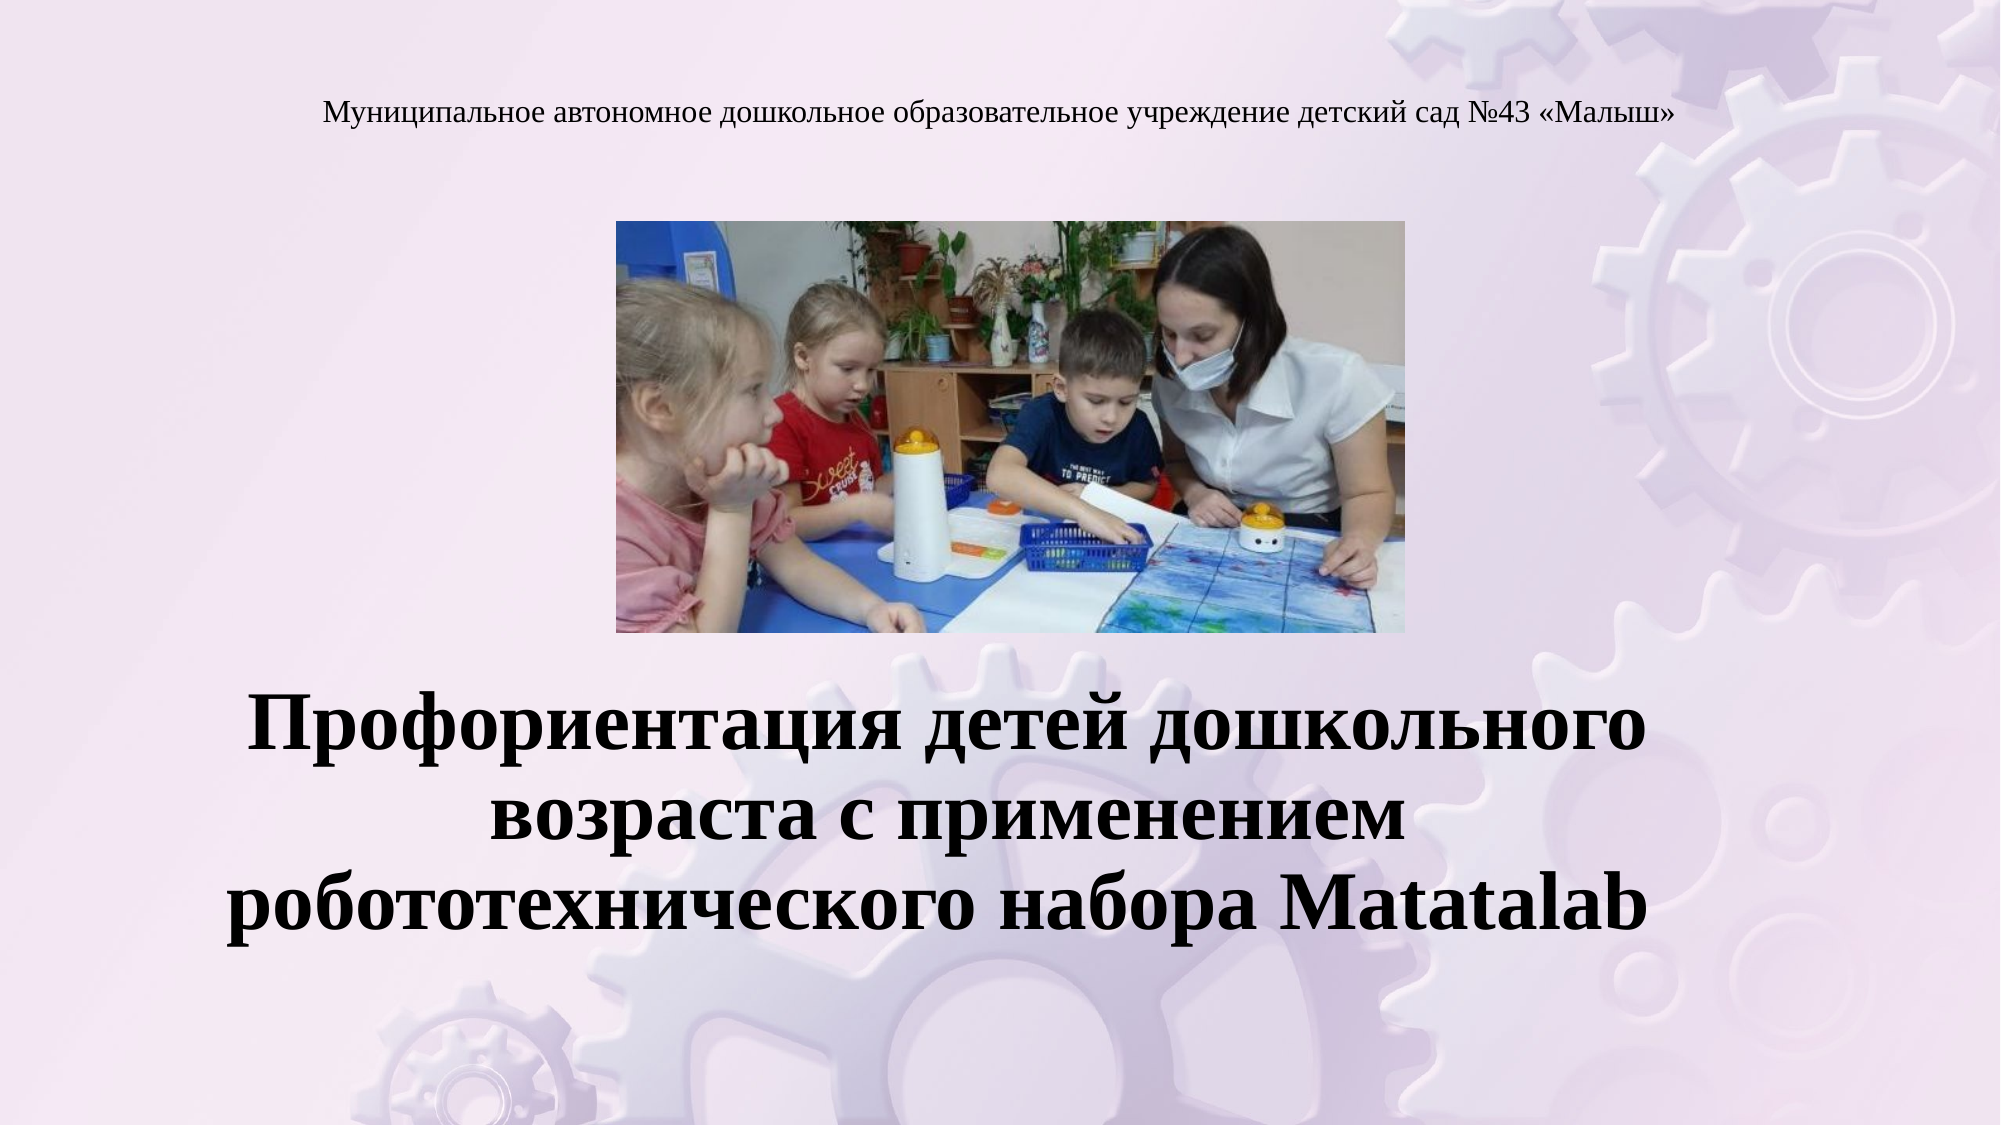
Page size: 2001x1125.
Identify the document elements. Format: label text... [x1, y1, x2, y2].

title Профориентация детей дошкольного возраста с применением робототехнического набора Matatalab [198, 563, 1699, 956]
picture [0, 0, 2001, 1125]
subtitle Муниципальное автономное дошкольное образовательное учреждение детский сад №43 «Малыш» [301, 87, 1699, 172]
